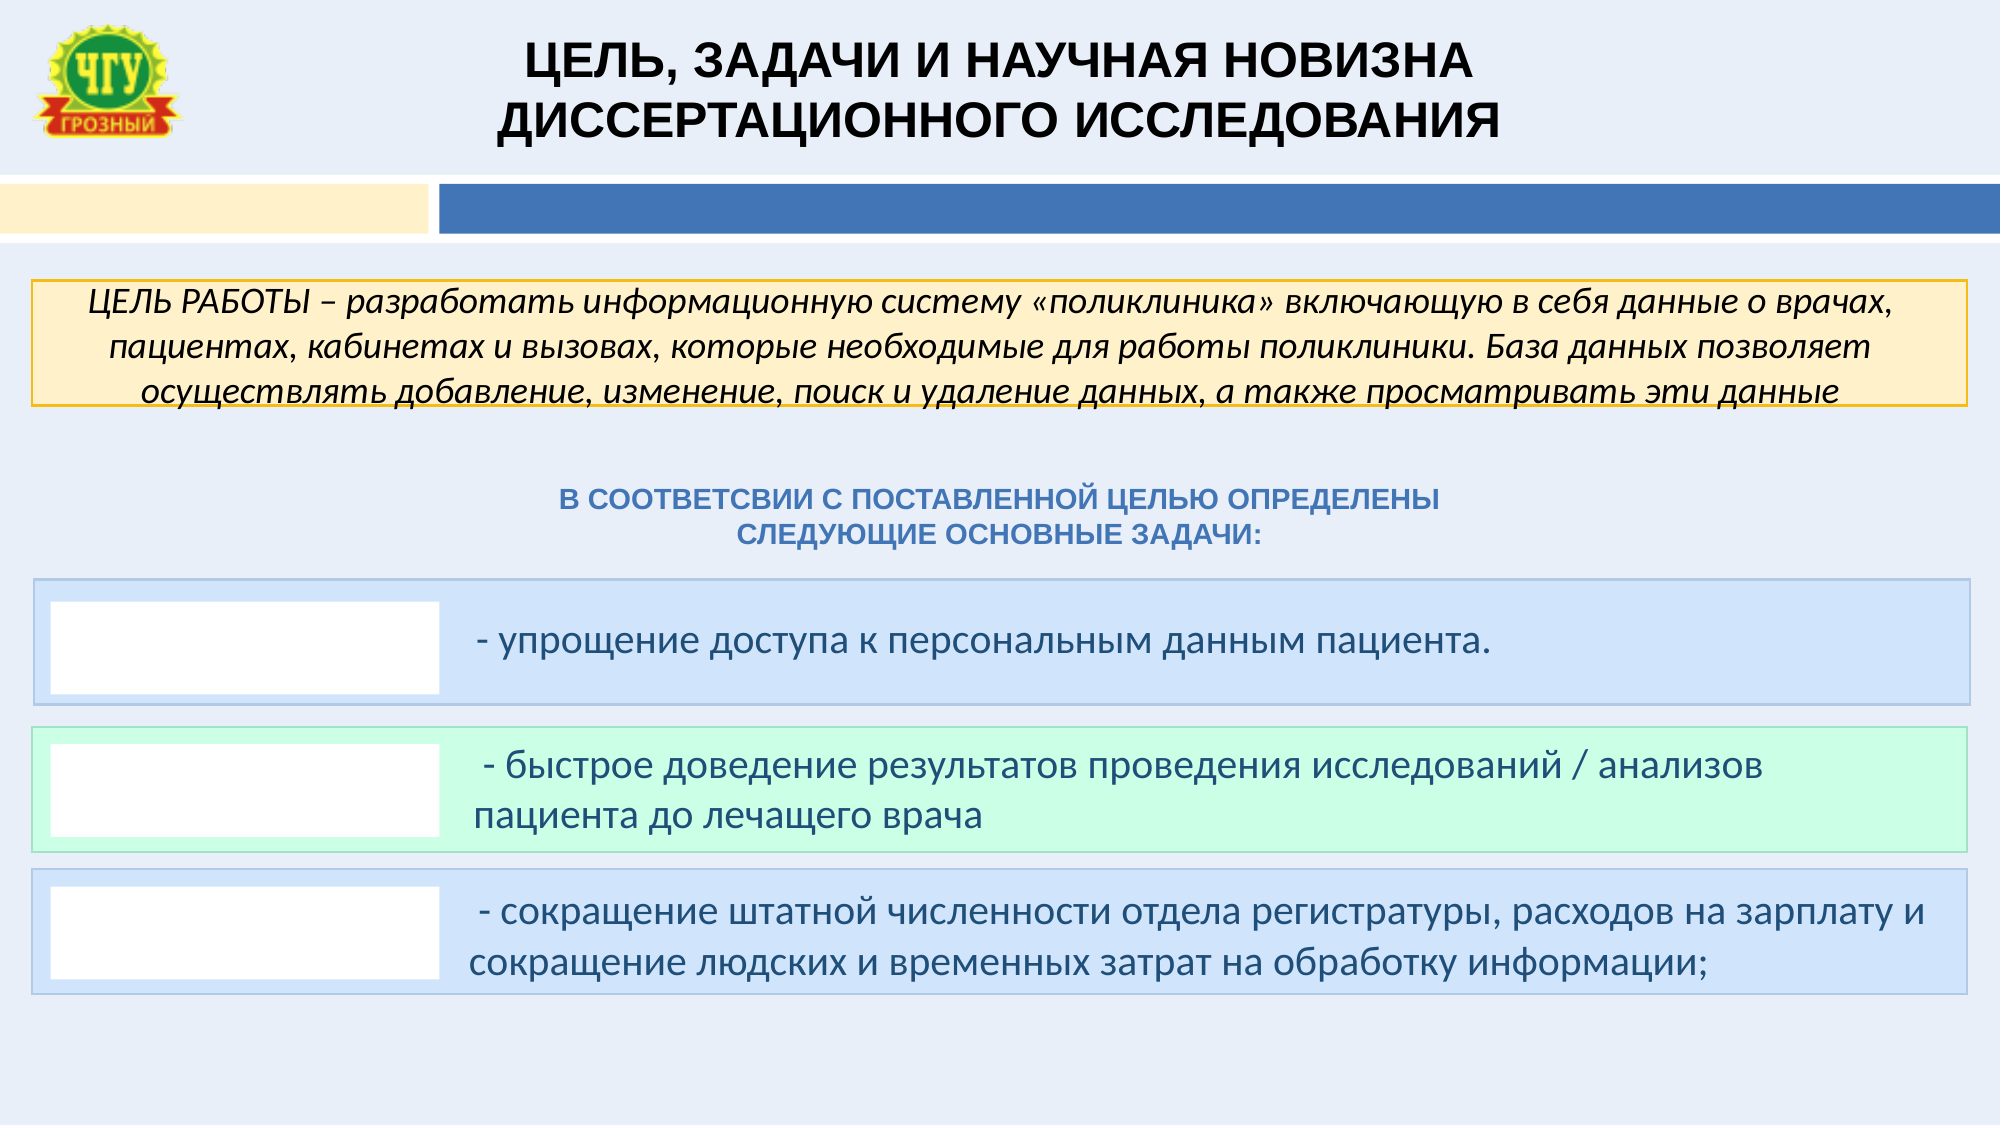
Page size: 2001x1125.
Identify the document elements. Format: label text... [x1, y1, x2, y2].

text_box [32, 869, 1968, 995]
text_box [50, 601, 440, 695]
text_box ЦЕЛЬ РАБОТЫ – разработать информационную систему «поликлиника» включающую в себя данные о врачах, пациентах, кабинетах и вызовах, которые необходимые для работы поликлиники. База данных позволяет осуществлять добавление, изменение, поиск и удаление данных, а также просматривать эти данные [53, 268, 1929, 419]
picture [31, 24, 185, 138]
text_box [439, 183, 2000, 234]
text_box [50, 886, 440, 980]
text_box [32, 280, 53, 406]
text_box [34, 579, 1970, 705]
text_box В СООТВЕТСВИИ С ПОСТАВЛЕННОЙ ЦЕЛЬЮ ОПРЕДЕЛЕНЫ СЛЕДУЮЩИЕ ОСНОВНЫЕ ЗАДАЧИ: [551, 472, 1449, 558]
text_box ЦЕЛЬ, ЗАДАЧИ И НАУЧНАЯ НОВИЗНА ДИССЕРТАЦИОННОГО ИССЛЕДОВАНИЯ [490, 19, 1509, 155]
text_box - упрощение доступа к персональным данным пациента. [458, 604, 1923, 670]
text_box [0, 183, 429, 234]
text_box [50, 744, 440, 837]
text_box [0, 174, 2000, 243]
text_box [32, 726, 1968, 852]
text_box [1929, 280, 1968, 406]
text_box - быстрое доведение результатов проведения исследований / анализов пациента до лечащего врача [465, 729, 1925, 844]
text_box - сокращение штатной численности отдела регистратуры, расходов на зарплату и сокращение людских и временных затрат на обработку информации; [461, 875, 2000, 991]
